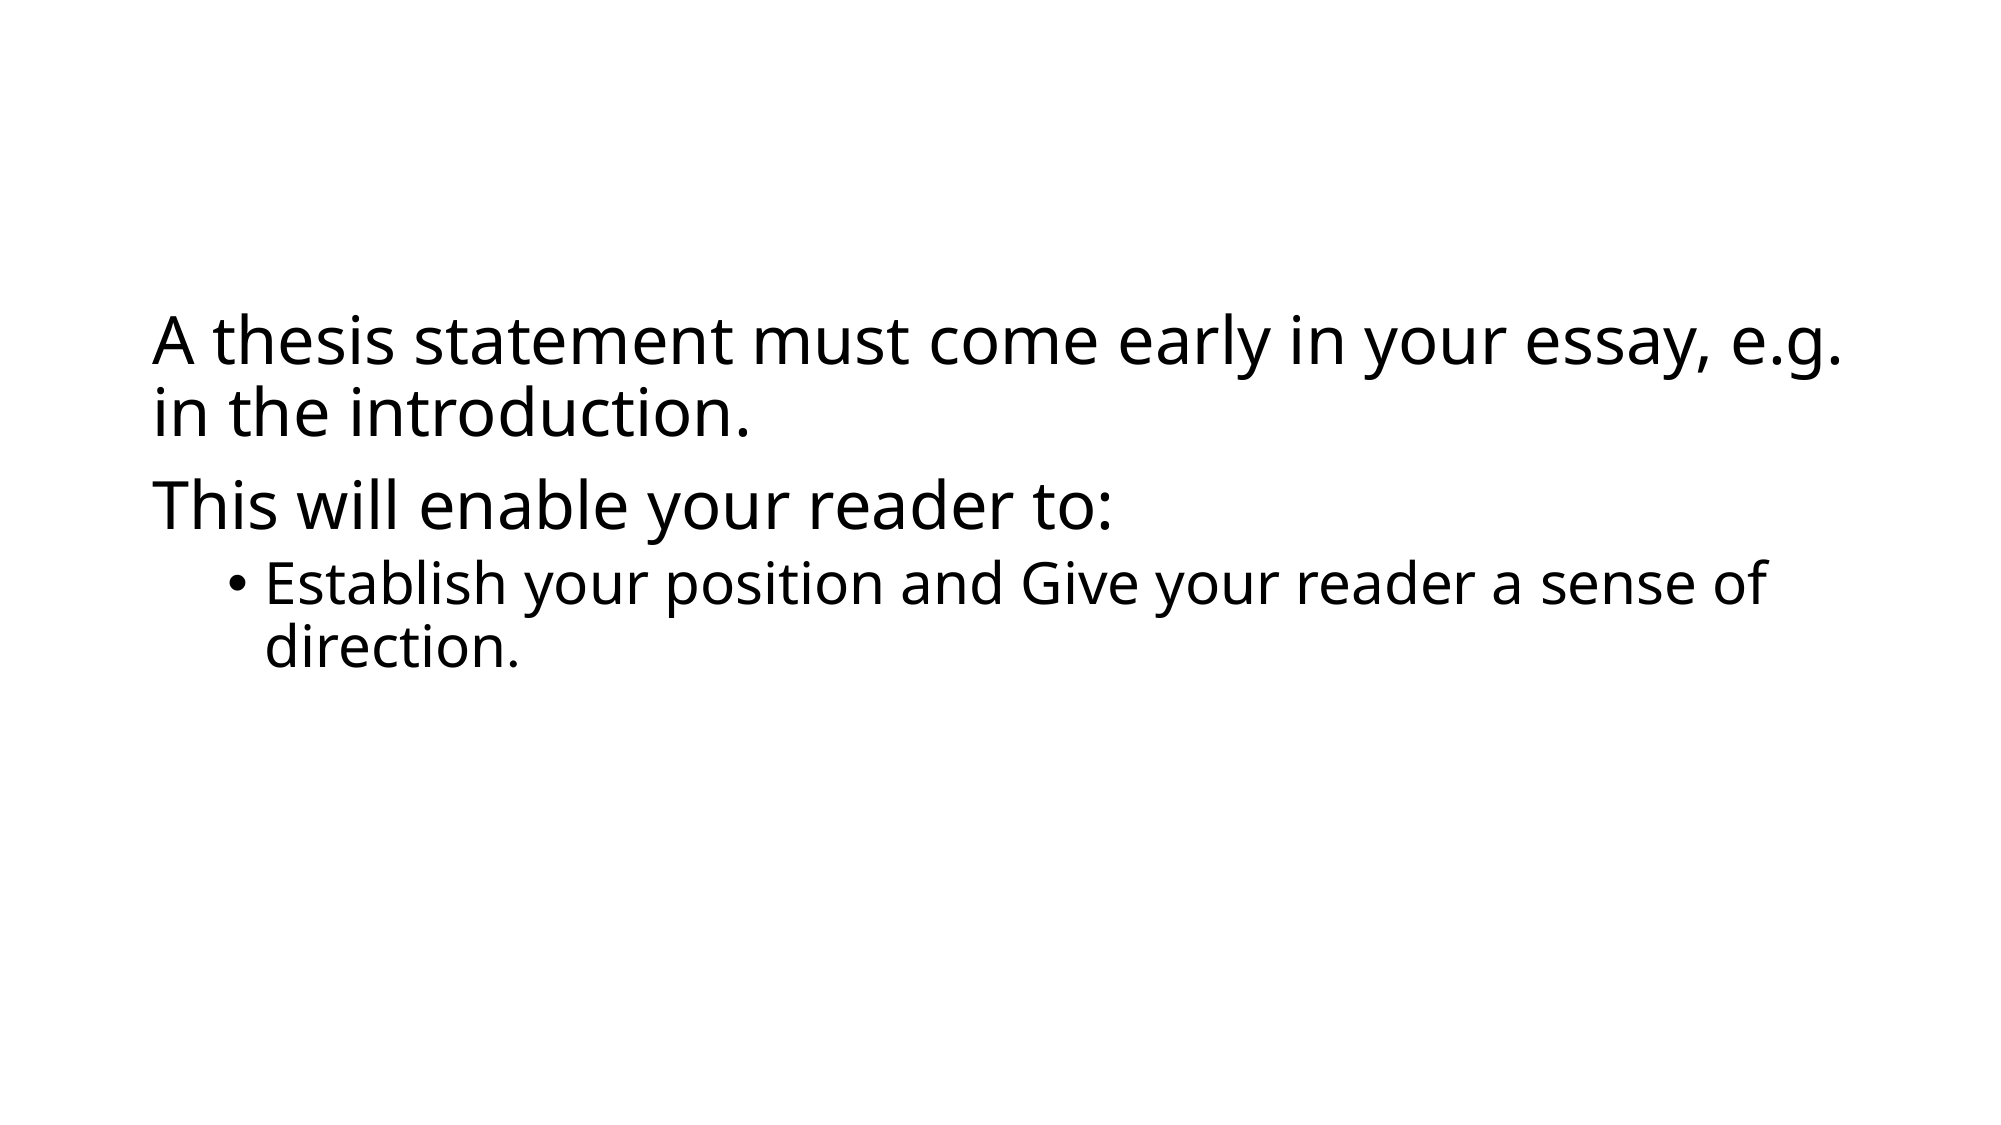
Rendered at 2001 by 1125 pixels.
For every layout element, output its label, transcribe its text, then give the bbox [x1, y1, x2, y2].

list A thesis statement must come early in your essay, e.g. in the introduction. This will enable your reader to: Establish your position and Give your reader a sense of direction. [137, 299, 1863, 1014]
